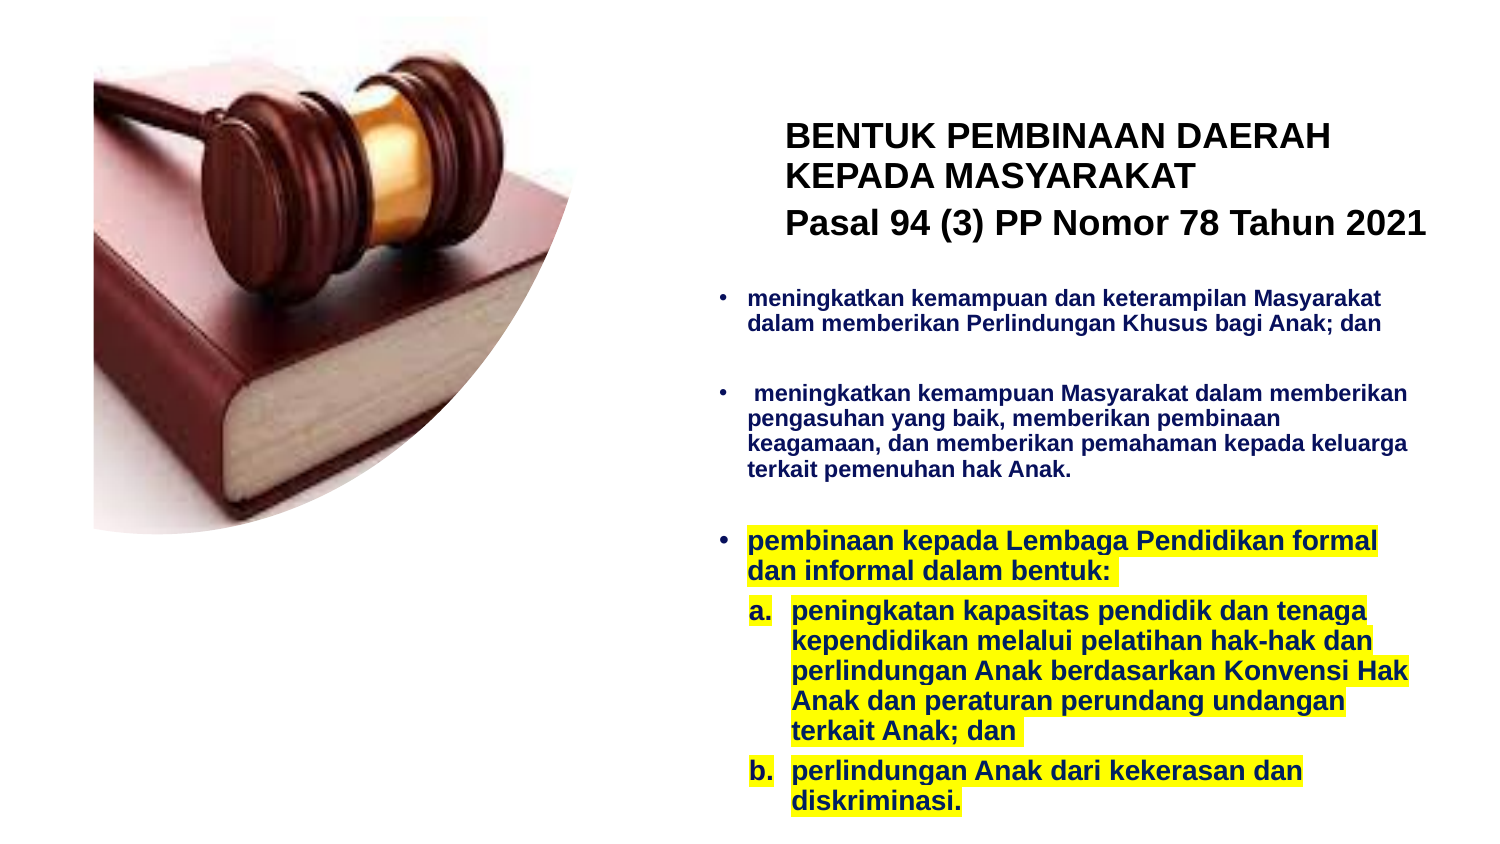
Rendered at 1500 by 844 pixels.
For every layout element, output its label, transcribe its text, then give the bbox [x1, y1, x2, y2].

text_box BENTUK PEMBINAAN DAERAH KEPADA MASYARAKAT Pasal 94 (3) PP Nomor 78 Tahun 2021 [773, 98, 1444, 262]
list meningkatkan kemampuan dan keterampilan Masyarakat dalam memberikan Perlindungan Khusus bagi Anak; dan meningkatkan kemampuan Masyarakat dalam memberikan pengasuhan yang baik, memberikan pembinaan keagamaan, dan memberikan pemahaman kepada keluarga terkait pemenuhan hak Anak. pembinaan kepada Lembaga Pendidikan formal dan informal dalam bentuk: peningkatan kapasitas pendidik dan tenaga kependidikan melalui pelatihan hak-hak dan perlindungan Anak berdasarkan Konvensi Hak Anak dan peraturan perundang undangan terkait Anak; dan perlindungan Anak dari kekerasan dan diskriminasi. [693, 280, 1421, 844]
picture [93, 16, 601, 535]
